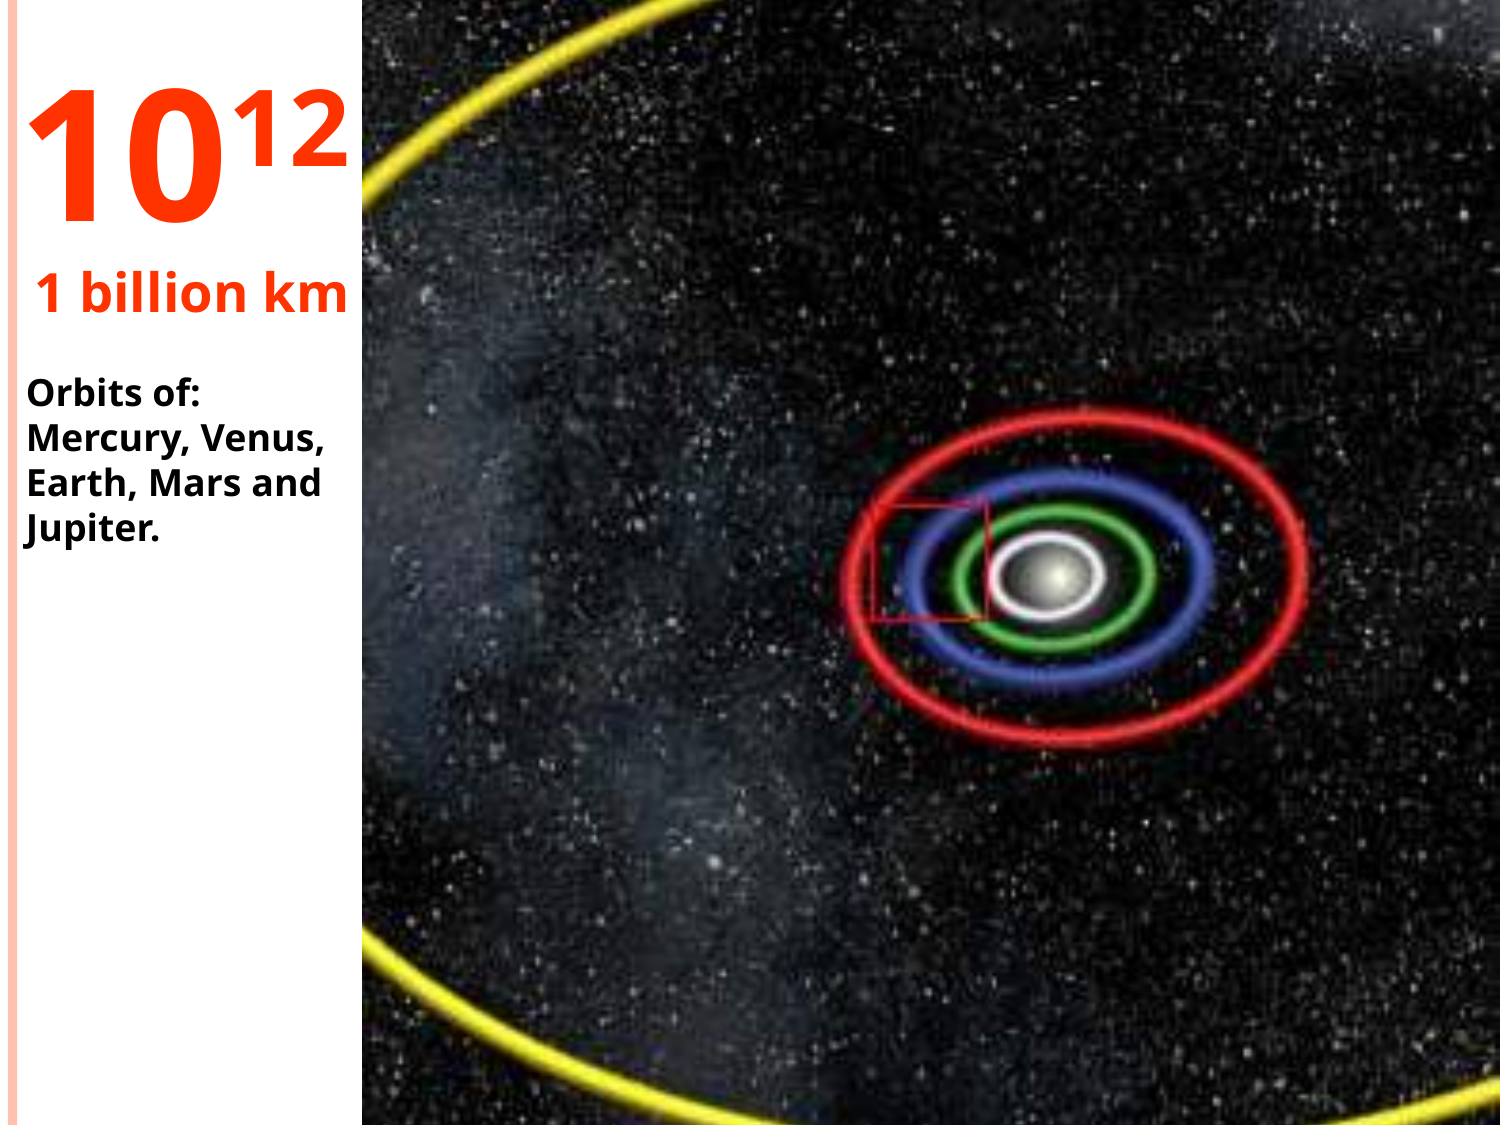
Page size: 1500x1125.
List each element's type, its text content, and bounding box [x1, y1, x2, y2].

text_box Orbits of: Mercury, Venus, Earth, Mars and Jupiter. [11, 361, 355, 557]
text_box 1012 1 billion km [4, 30, 355, 332]
picture [361, 0, 1500, 1125]
